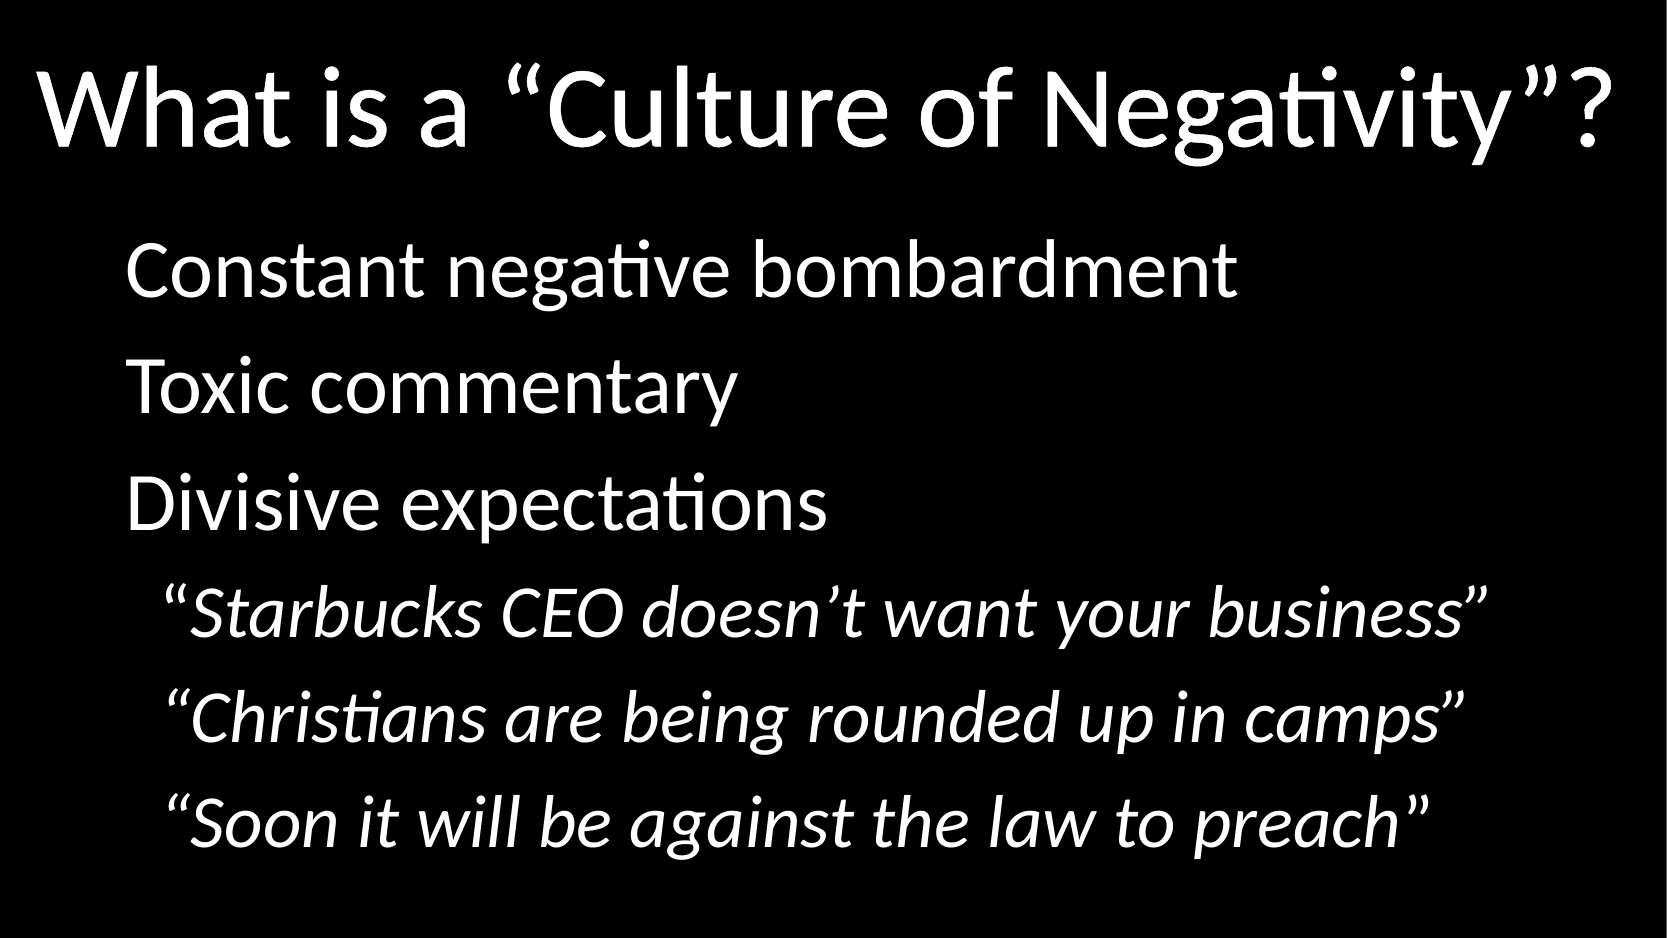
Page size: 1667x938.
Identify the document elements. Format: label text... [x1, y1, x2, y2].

list Constant negative bombardment Toxic commentary Divisive expectations “Starbucks CEO doesn’t want your business” “Christians are being rounded up in camps” “Soon it will be against the law to preach” [58, 206, 1667, 894]
title What is a “Culture of Negativity”? [20, 18, 1646, 182]
